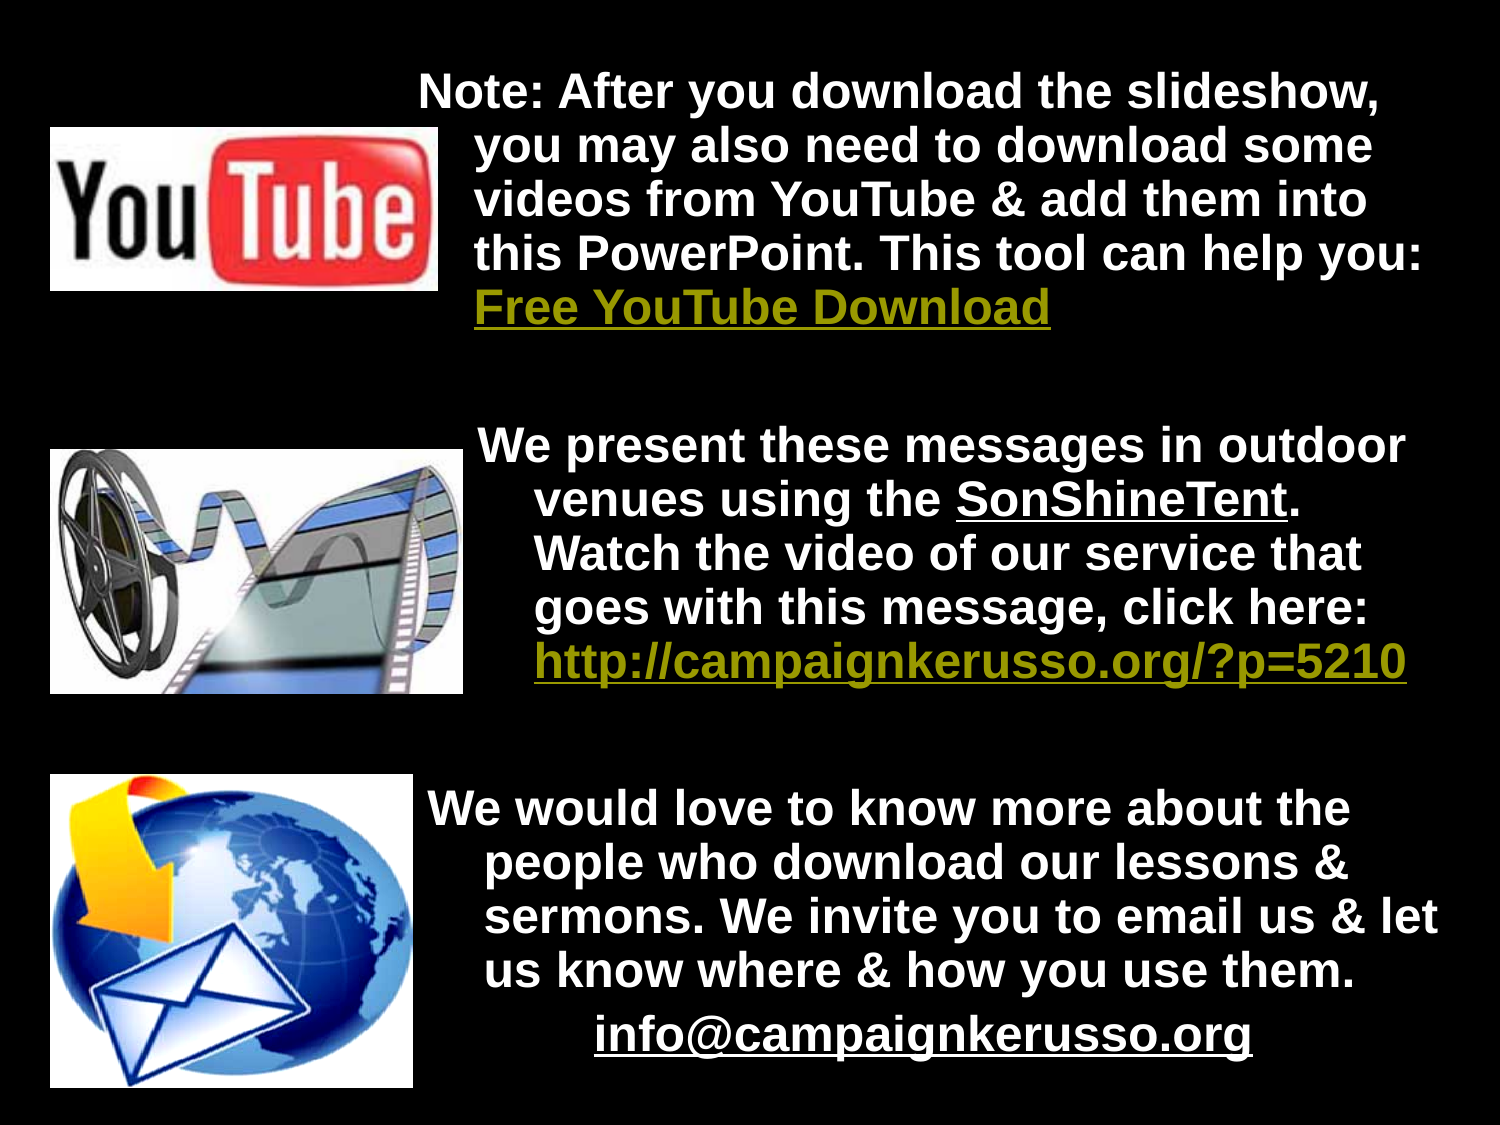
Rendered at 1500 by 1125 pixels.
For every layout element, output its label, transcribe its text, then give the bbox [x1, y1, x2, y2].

text_box We present these messages in outdoor venues using the SonShineTent. Watch the video of our service that goes with this message, click here: http://campaignkerusso.org/?p=5210 [462, 362, 1488, 763]
picture [49, 774, 413, 1088]
picture [49, 449, 463, 694]
text_box We would love to know more about the people who download our lessons & sermons. We invite you to email us & let us know where & how you use them. info@campaignkerusso.org [413, 774, 1463, 1075]
list Note: After you download the slideshow, you may also need to download some videos from YouTube & add them into this PowerPoint. This tool can help you: Free YouTube Download [387, 50, 1488, 338]
picture [49, 126, 438, 292]
